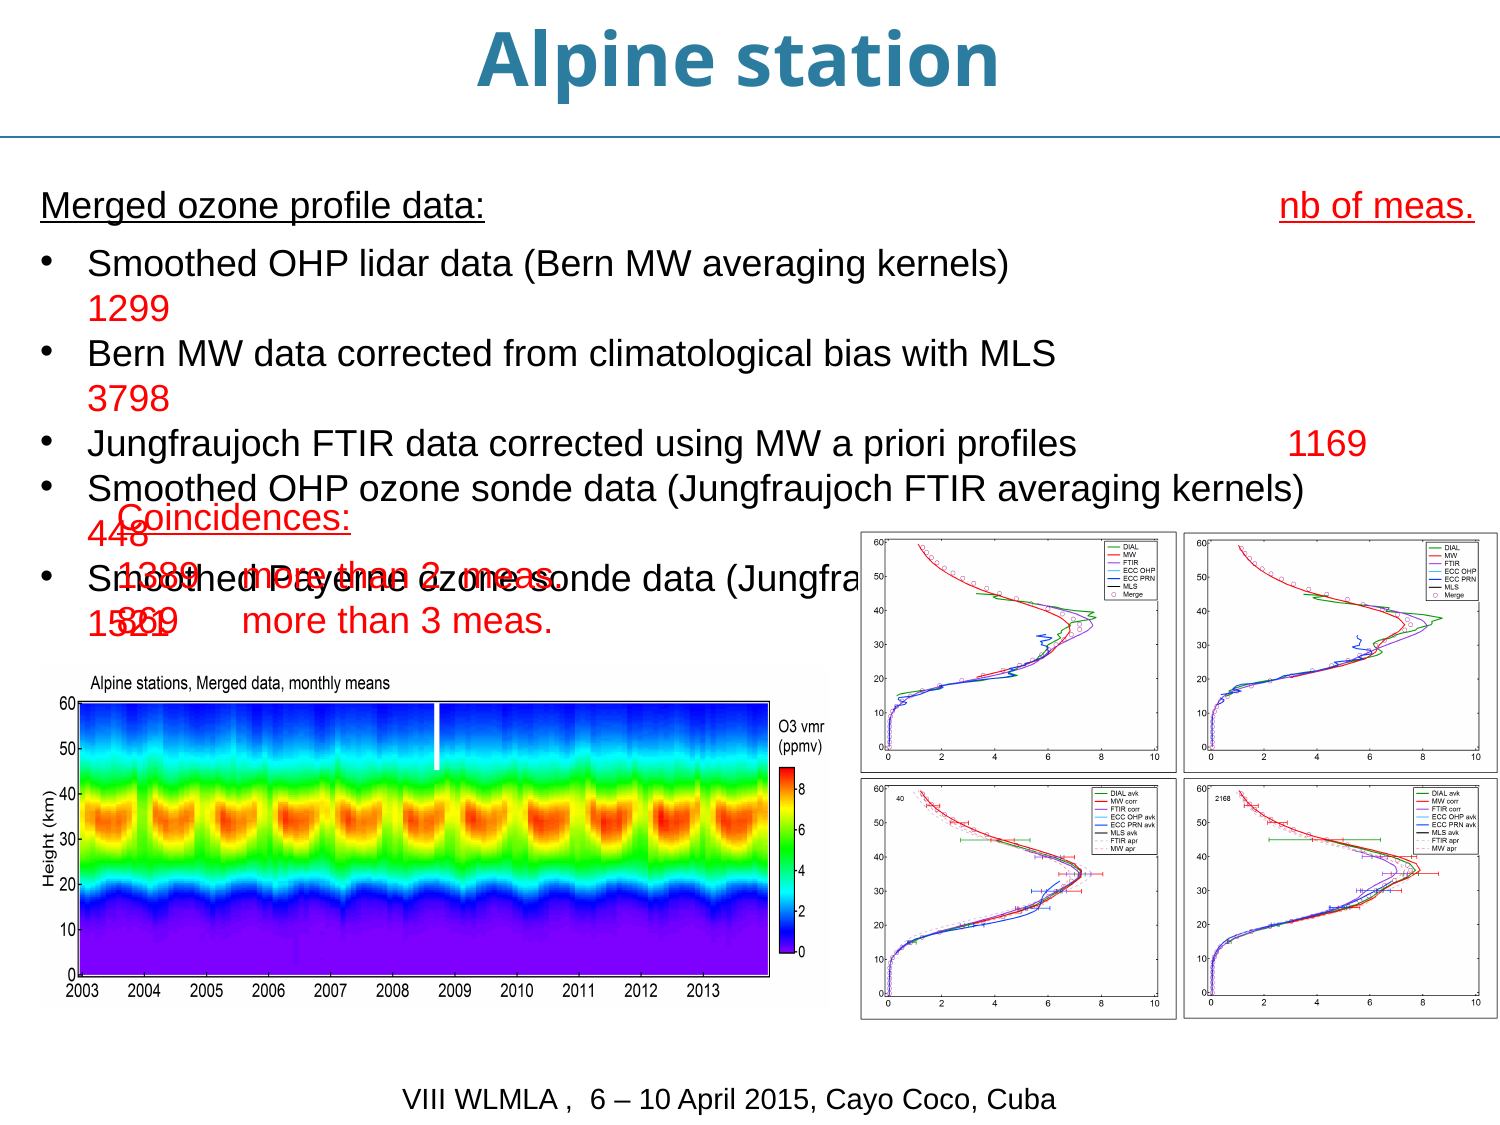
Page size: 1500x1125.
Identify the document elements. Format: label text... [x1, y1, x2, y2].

picture [858, 529, 1179, 1022]
picture [1180, 529, 1500, 1021]
title Alpine station [75, 8, 1425, 110]
text_box Merged ozone profile data: nb of meas. Smoothed OHP lidar data (Bern MW averaging kernels) 1299 Bern MW data corrected from climatological bias with MLS 3798 Jungfraujoch FTIR data corrected using MW a priori profiles 1169 Smoothed OHP ozone sonde data (Jungfraujoch FTIR averaging kernels) 448 Smoothed Payerne ozone sonde data (Jungfraujoch FTIR averaging kernels) 1521 [25, 173, 1500, 651]
text_box Coincidences: 1389 more than 2 meas. 869 more than 3 meas. [101, 486, 707, 649]
picture [40, 666, 830, 1010]
text_box VIII WLMLA , 6 – 10 April 2015, Cayo Coco, Cuba [78, 1072, 1373, 1120]
